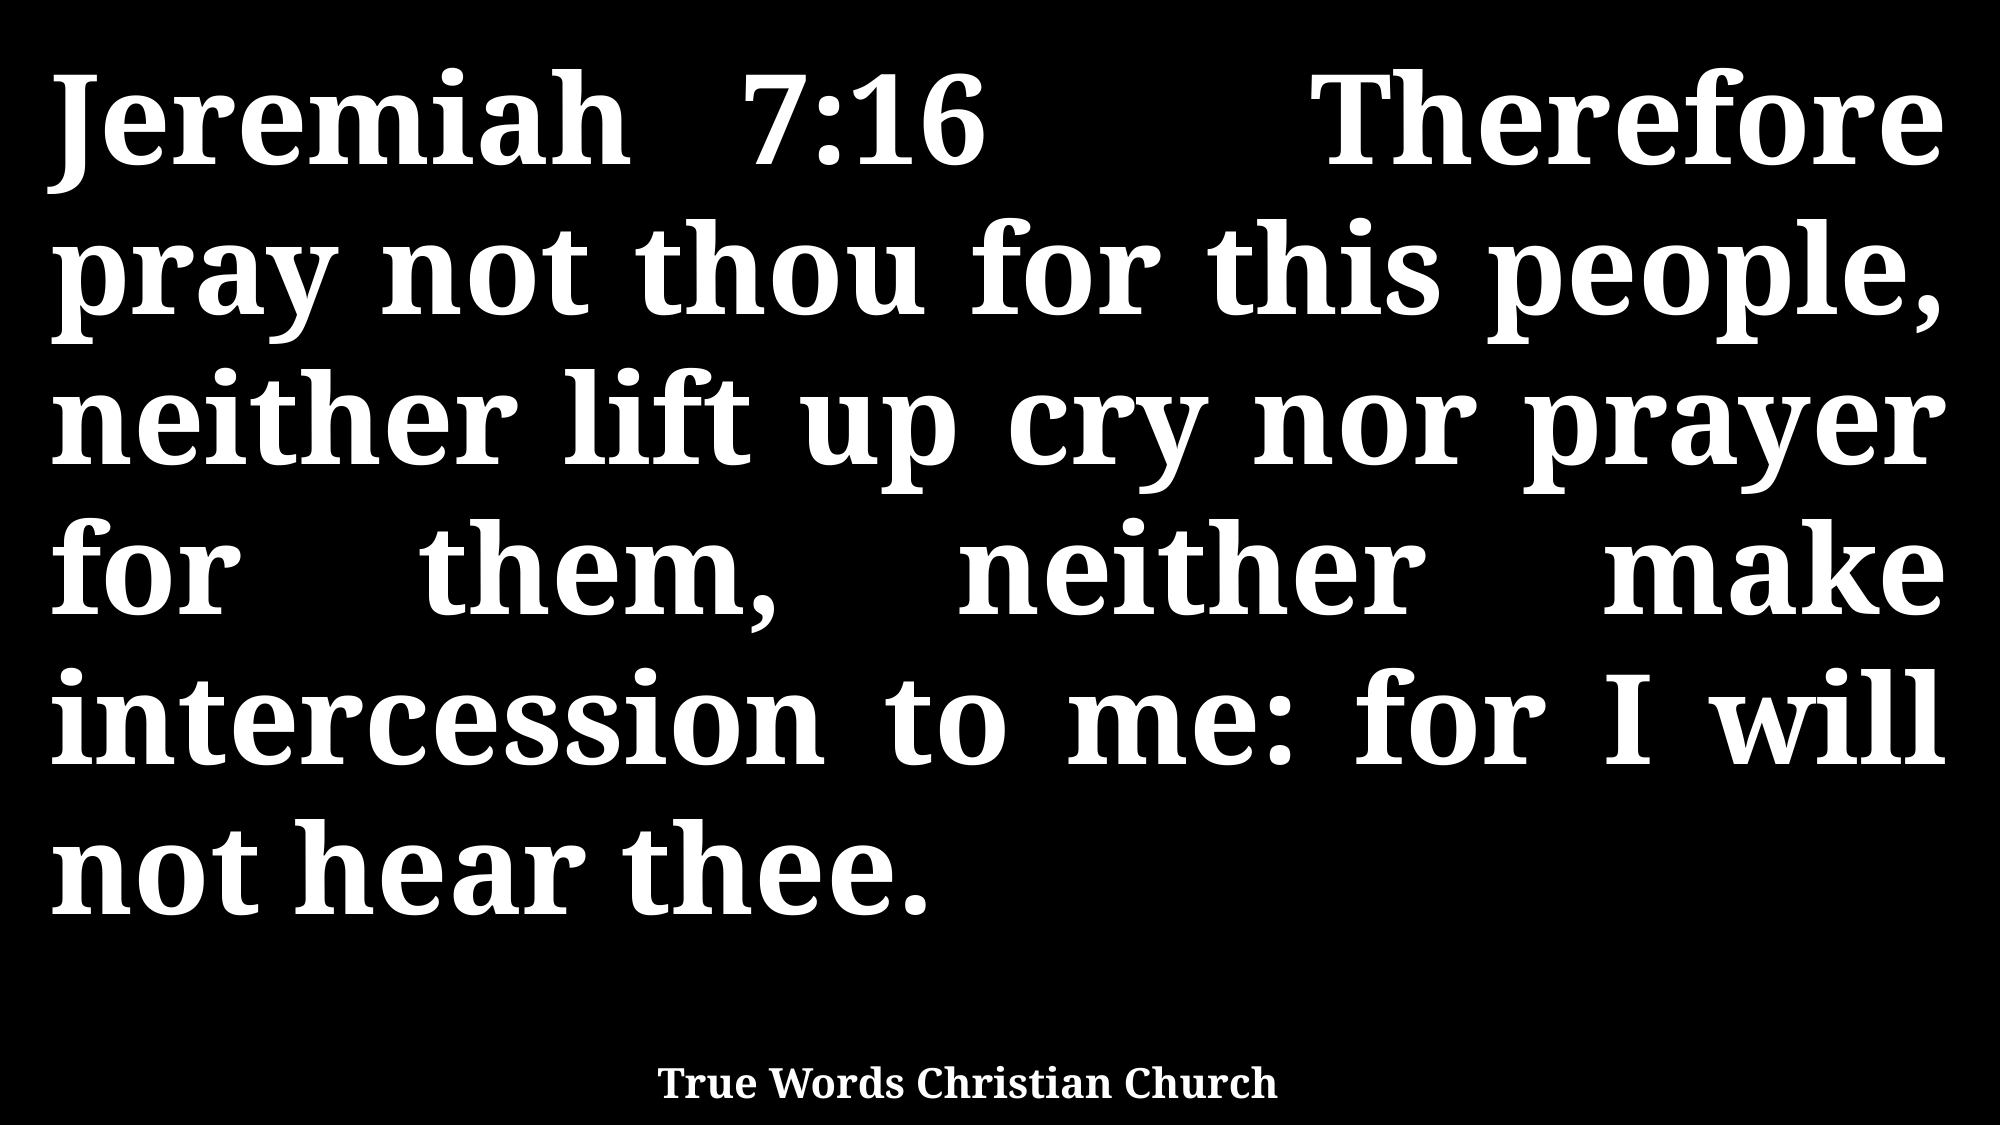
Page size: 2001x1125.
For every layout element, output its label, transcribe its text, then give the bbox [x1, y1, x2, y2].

text_box True Words Christian Church [642, 1049, 1294, 1114]
text_box Jeremiah 7:16 Therefore pray not thou for this people, neither lift up cry nor prayer for them, neither make intercession to me: for I will not hear thee. [35, 32, 1965, 948]
